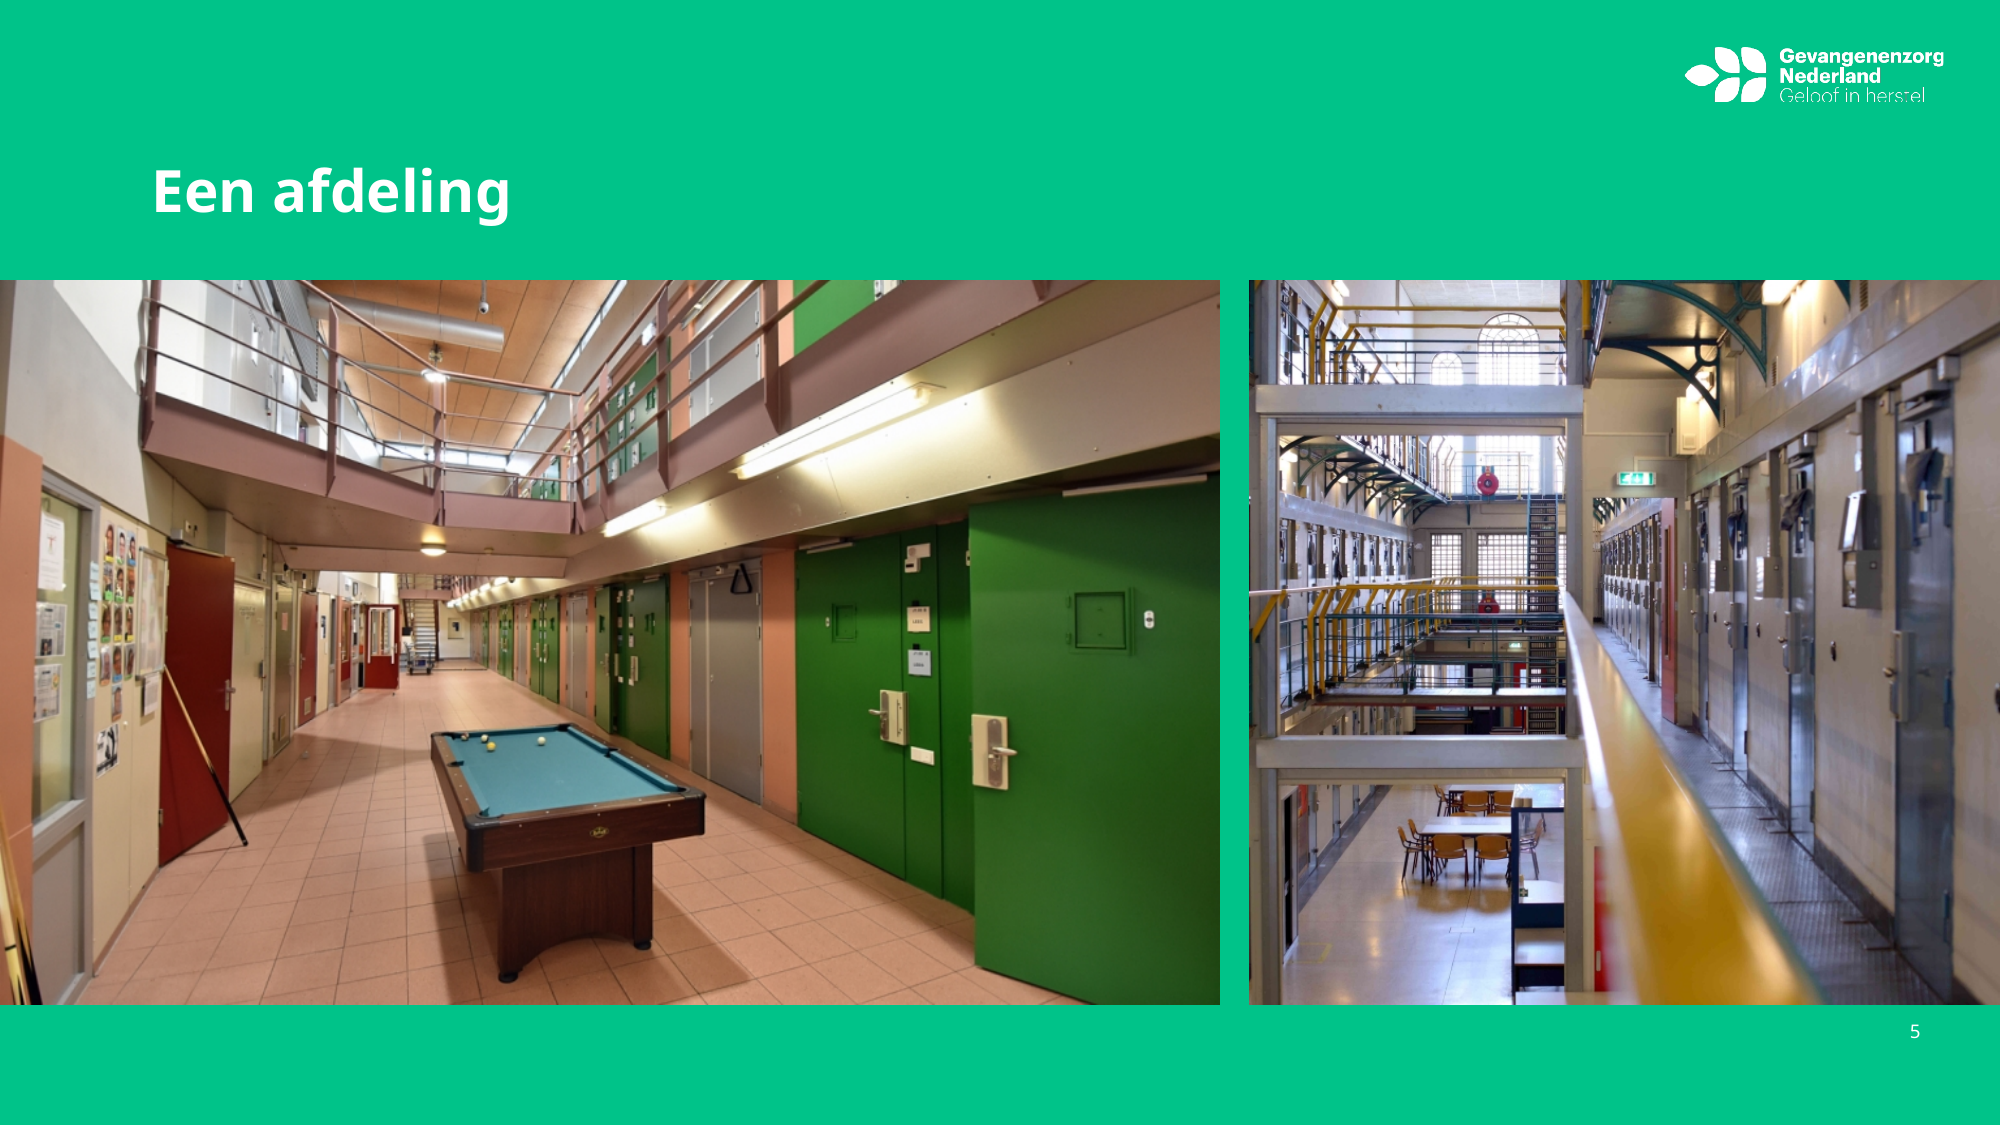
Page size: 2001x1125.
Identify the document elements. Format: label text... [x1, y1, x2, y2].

picture [1684, 47, 1944, 102]
picture [1249, 280, 2000, 1005]
picture [0, 280, 1220, 1005]
text_box 5 [1874, 1020, 1921, 1046]
text_box Een afdeling [145, 147, 635, 232]
